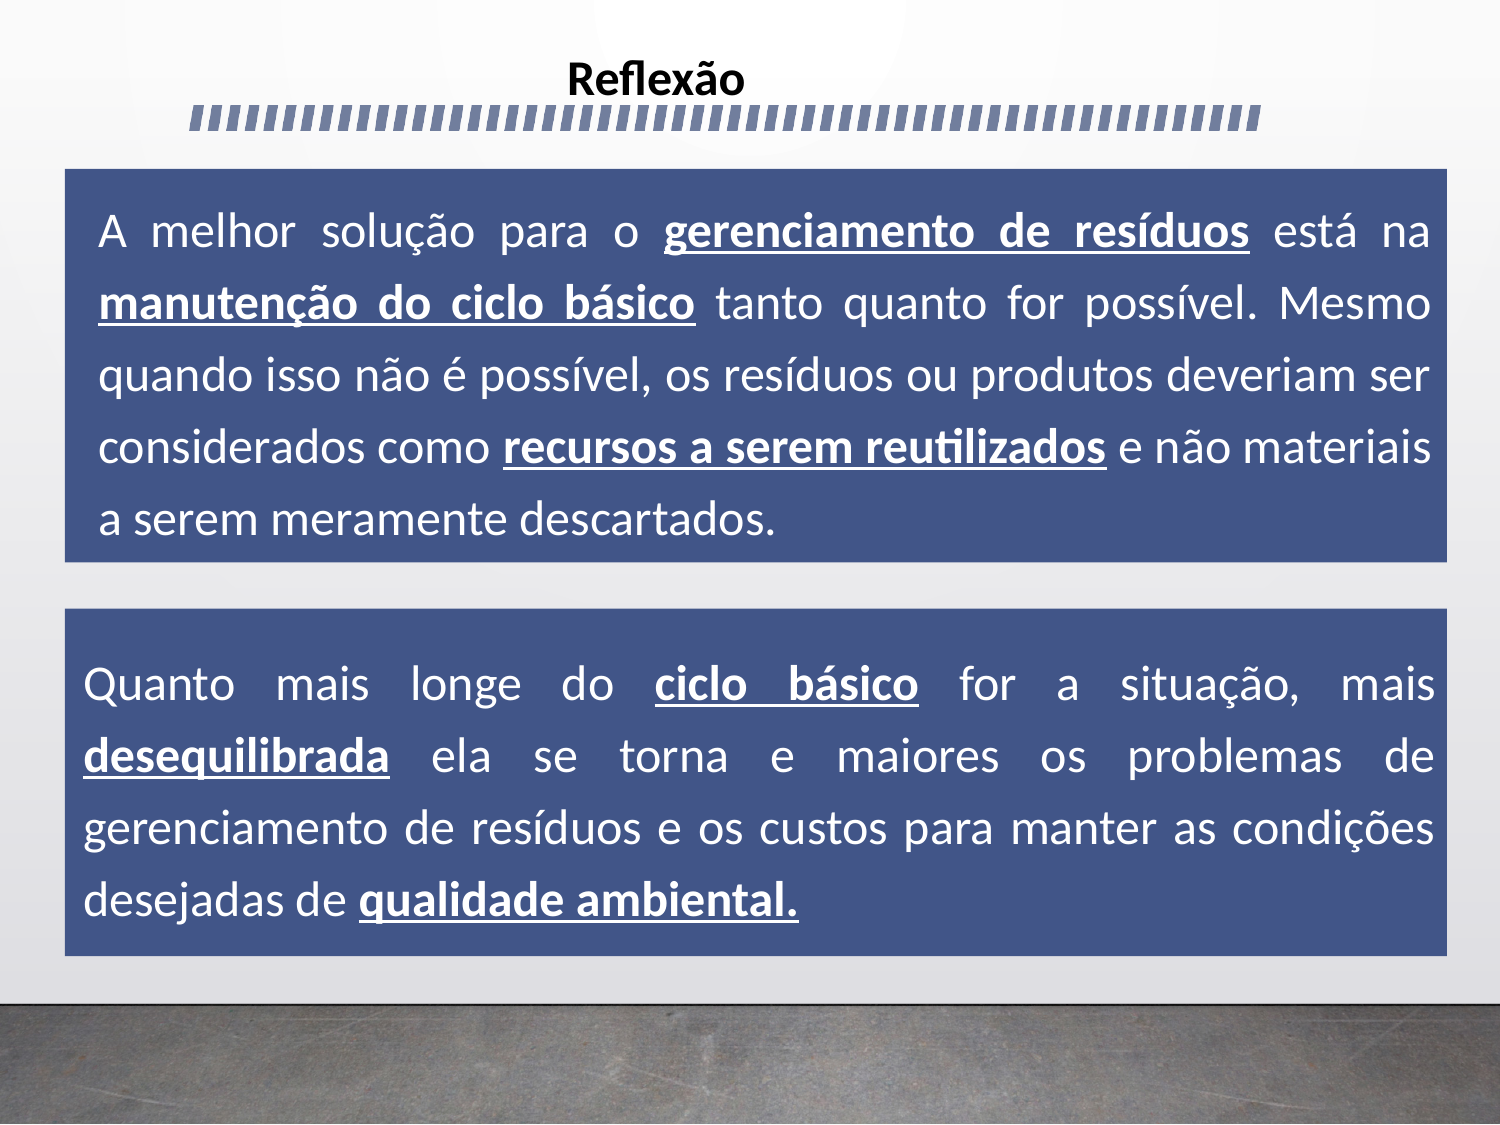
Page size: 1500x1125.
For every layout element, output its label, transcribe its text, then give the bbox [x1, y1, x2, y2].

text_box Reflexão [552, 38, 761, 114]
subtitle A melhor solução para o gerenciamento de resíduos está na manutenção do ciclo básico tanto quanto for possível. Mesmo quando isso não é possível, os resíduos ou produtos deveriam ser considerados como recursos a serem reutilizados e não materiais a serem meramente descartados. [64, 168, 1447, 563]
text_box Quanto mais longe do ciclo básico for a situação, mais desequilibrada ela se torna e maiores os problemas de gerenciamento de resíduos e os custos para manter as condições desejadas de qualidade ambiental. [64, 608, 1447, 957]
picture [0, 1004, 1500, 1124]
